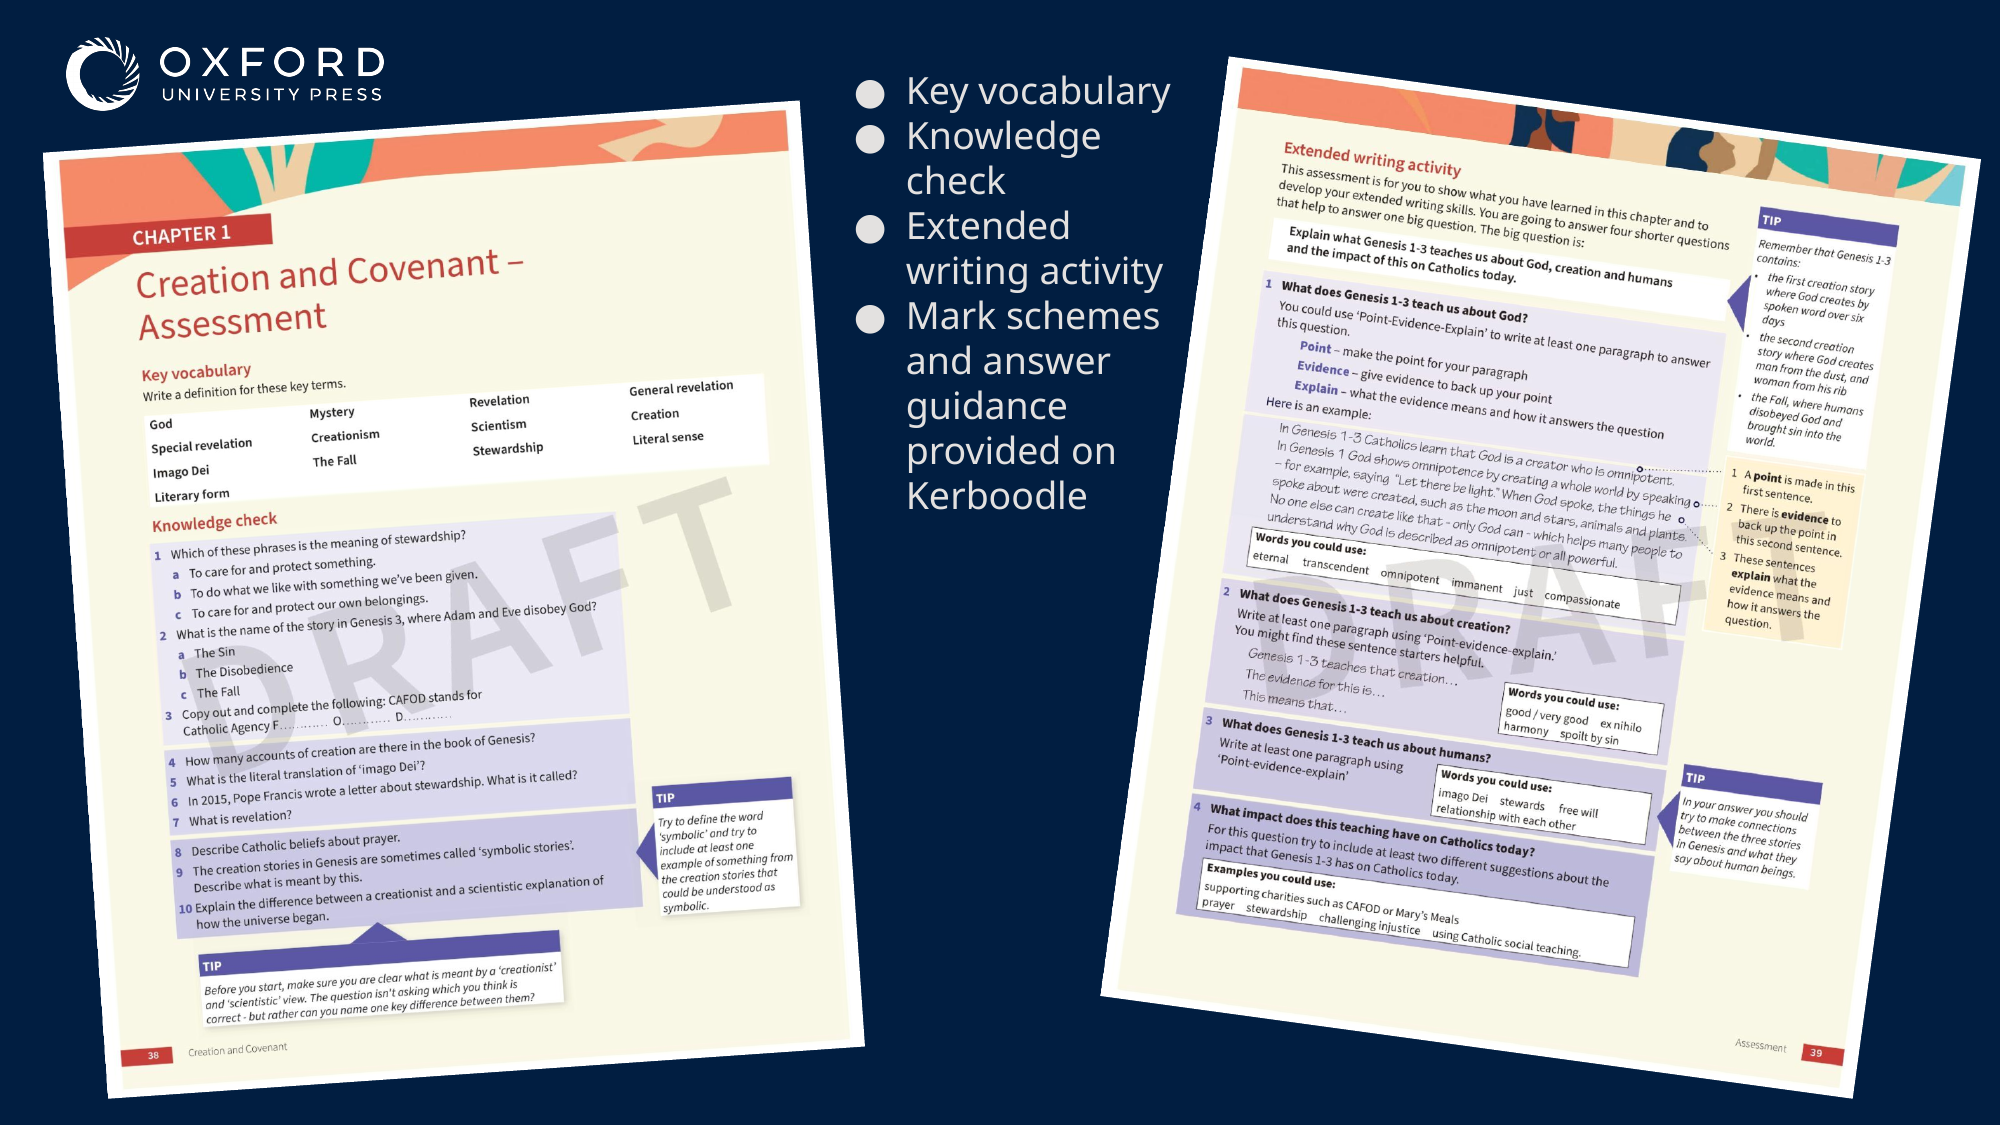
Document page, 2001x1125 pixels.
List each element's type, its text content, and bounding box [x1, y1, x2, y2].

picture [1101, 56, 1981, 1099]
text_box Key vocabulary Knowledge check Extended writing activity Mark schemes and answer guidance provided on Kerboodle [815, 52, 1198, 533]
picture [66, 37, 384, 111]
picture [43, 100, 865, 1099]
